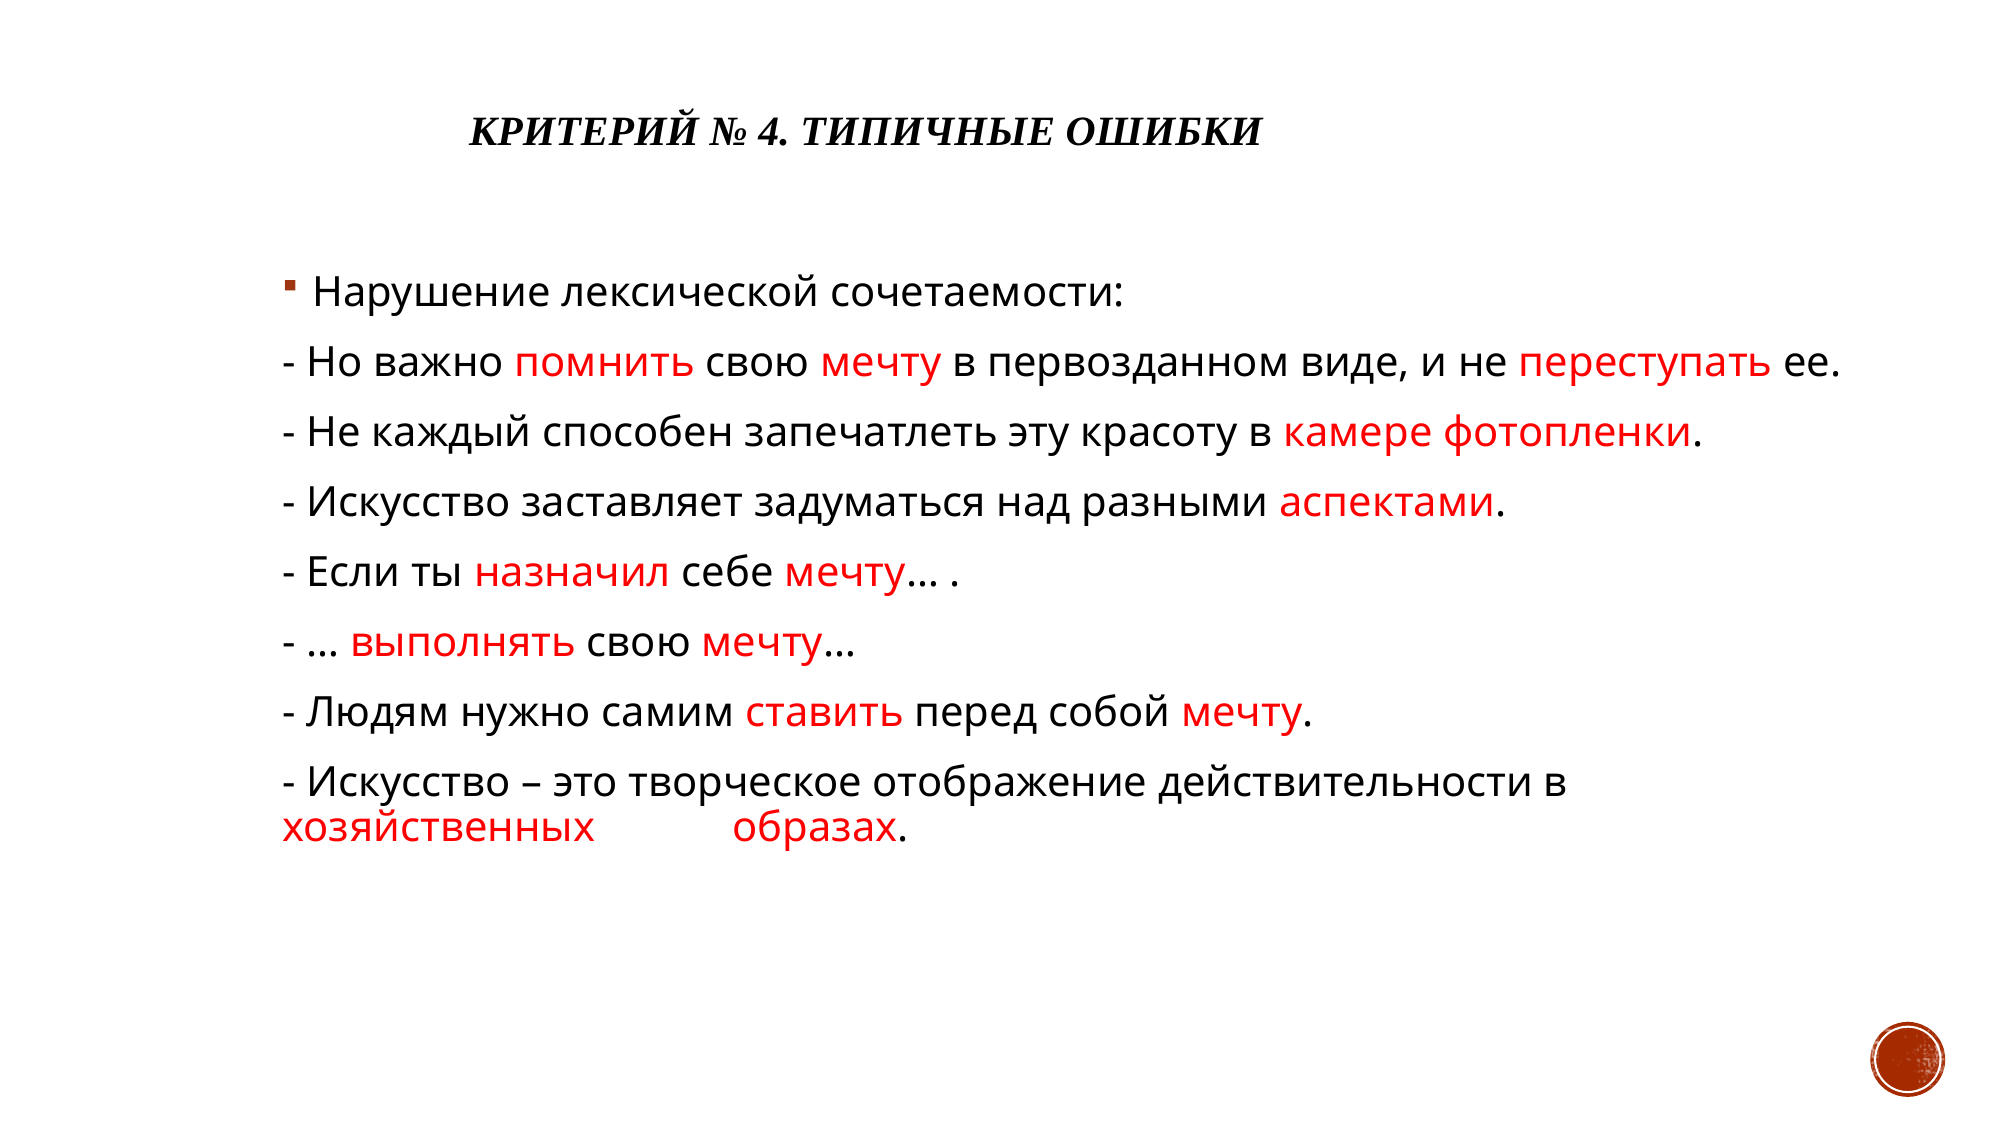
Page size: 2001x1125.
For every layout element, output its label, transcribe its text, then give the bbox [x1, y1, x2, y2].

list Нарушение лексической сочетаемости: - Но важно помнить свою мечту в первозданном виде, и не переступать ее. - Не каждый способен запечатлеть эту красоту в камере фотопленки. - Искусство заставляет задуматься над разными аспектами. - Если ты назначил себе мечту… . - … выполнять свою мечту… - Людям нужно самим ставить перед собой мечту. - Искусство – это творческое отображение действительности в хозяйственных образах. [266, 262, 1888, 994]
title критерий № 4. Типичные ошибки [425, 102, 1888, 181]
